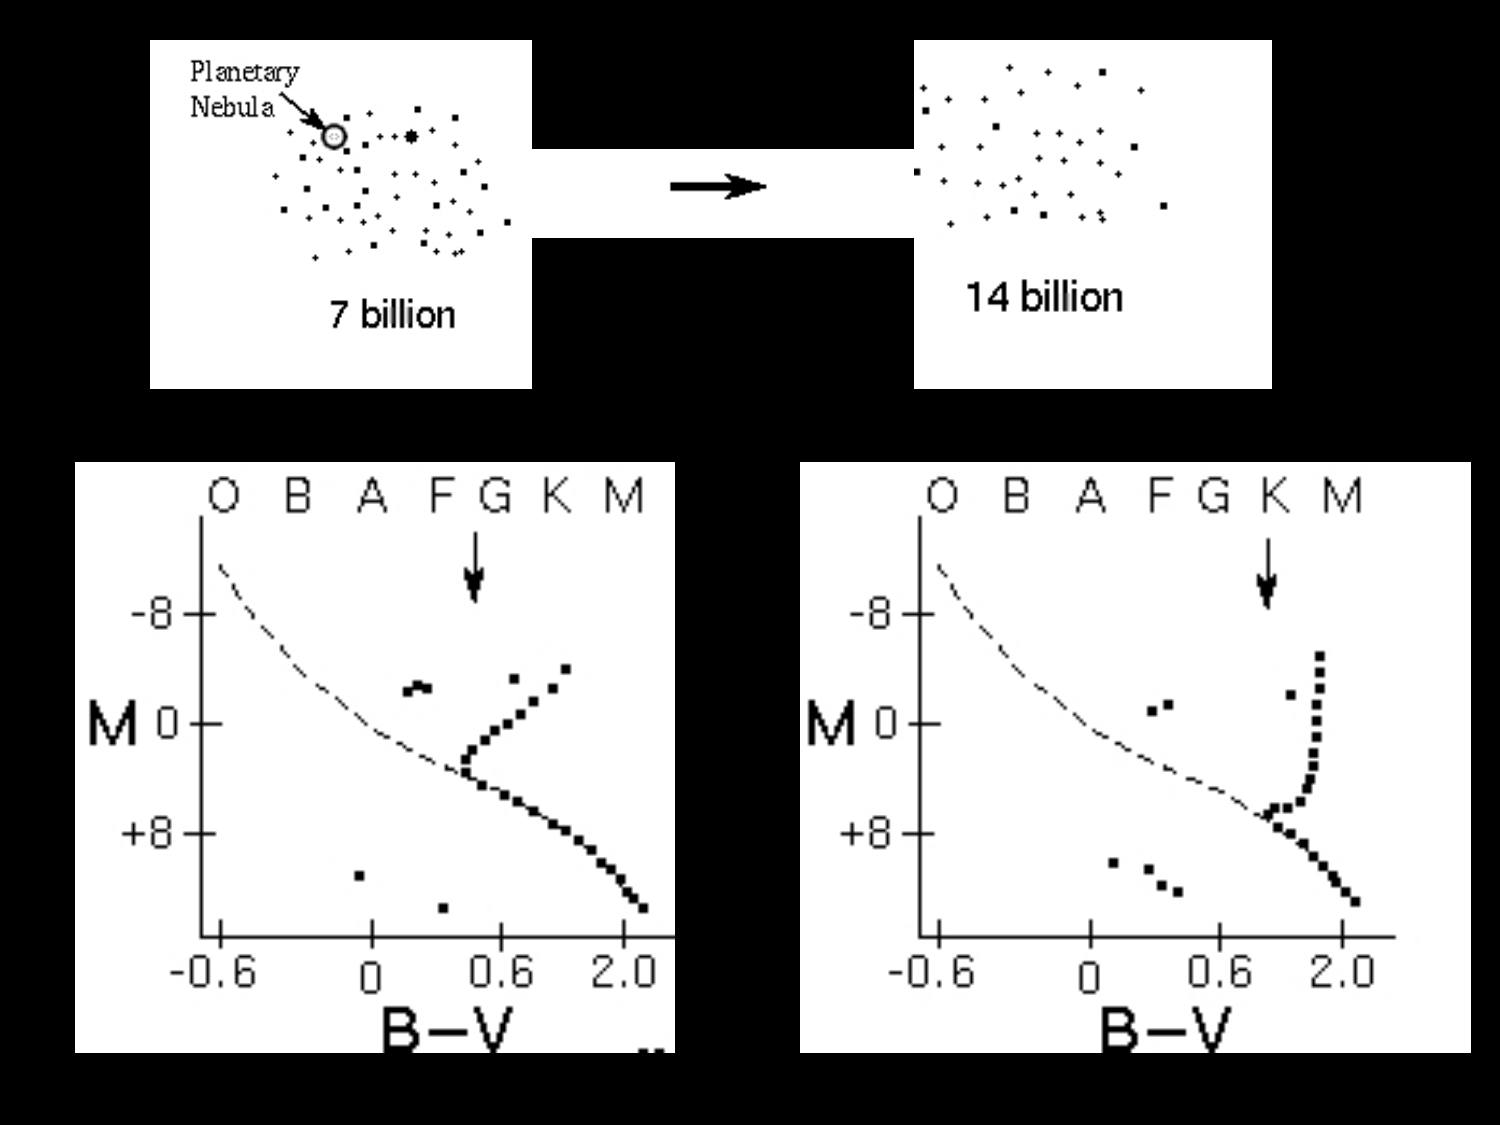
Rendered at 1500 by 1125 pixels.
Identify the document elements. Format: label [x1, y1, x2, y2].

picture [799, 462, 1472, 1053]
picture [149, 40, 1272, 389]
picture [74, 462, 676, 1053]
